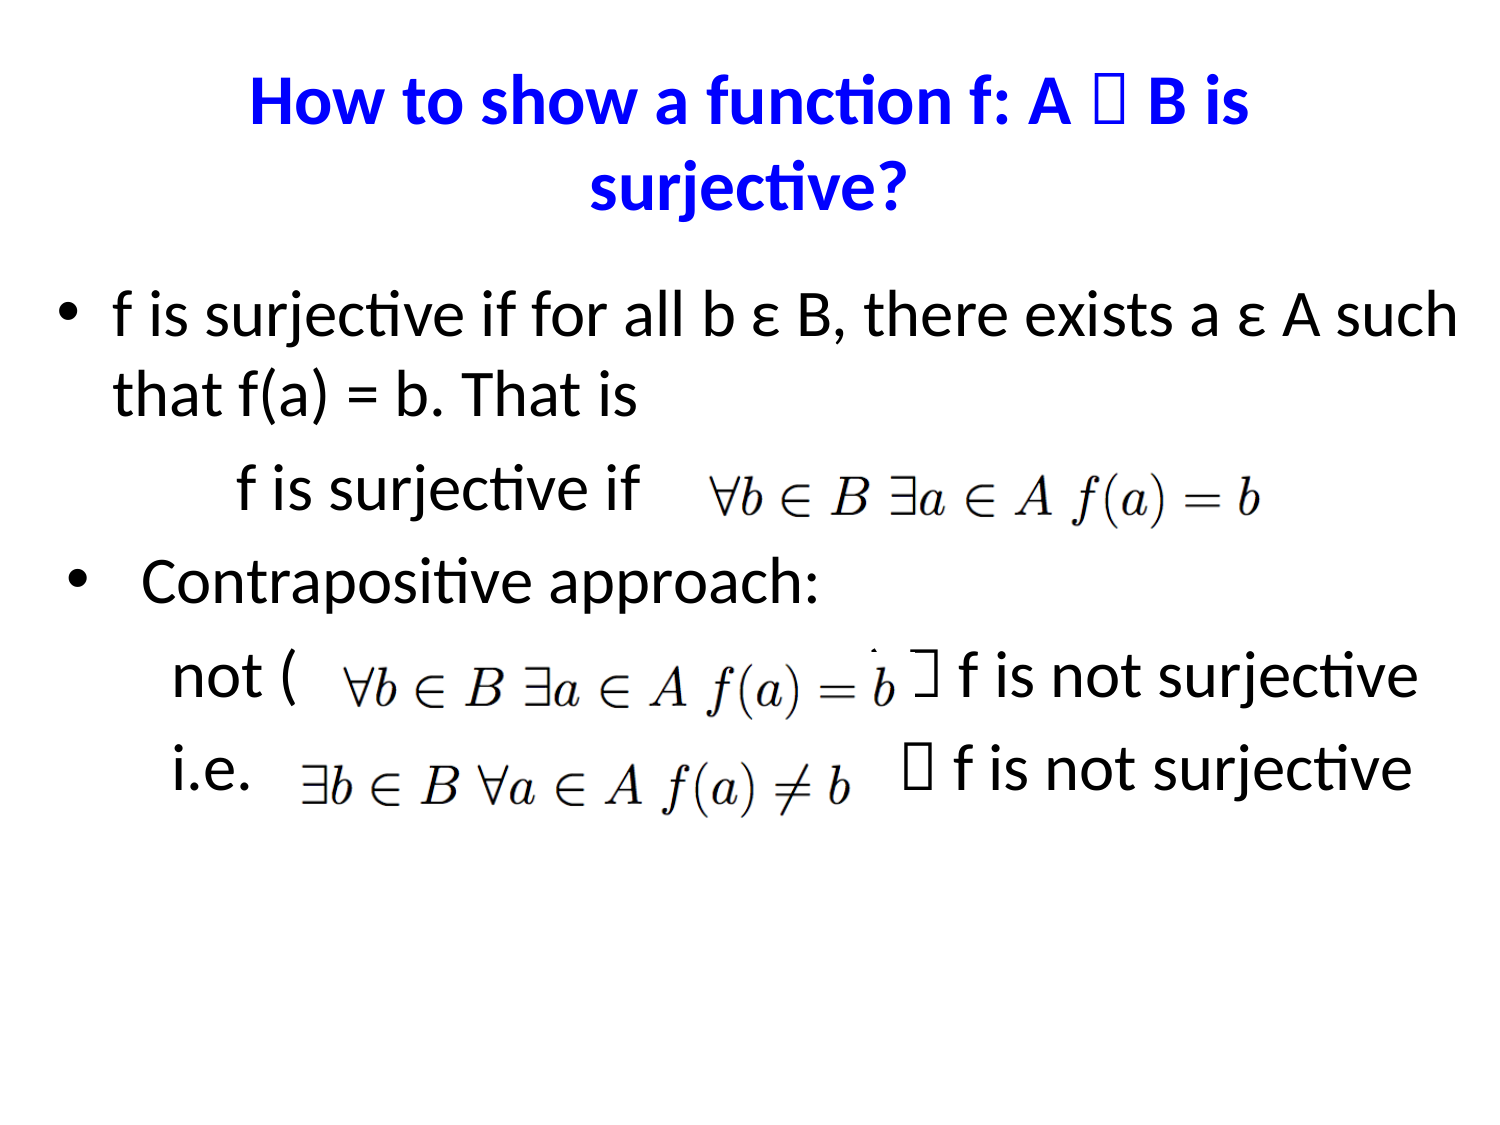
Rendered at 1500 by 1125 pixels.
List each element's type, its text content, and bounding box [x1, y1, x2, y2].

title How to show a function f: A  B is surjective? [75, 45, 1425, 233]
picture [326, 651, 915, 728]
picture [692, 461, 1280, 537]
picture [288, 751, 865, 825]
list f is surjective if for all b ε B, there exists a ε A such that f(a) = b. That is f is surjective if Contrapositive approach: not ( )  f is not surjective i.e.  f is not surjective [41, 262, 1477, 1098]
